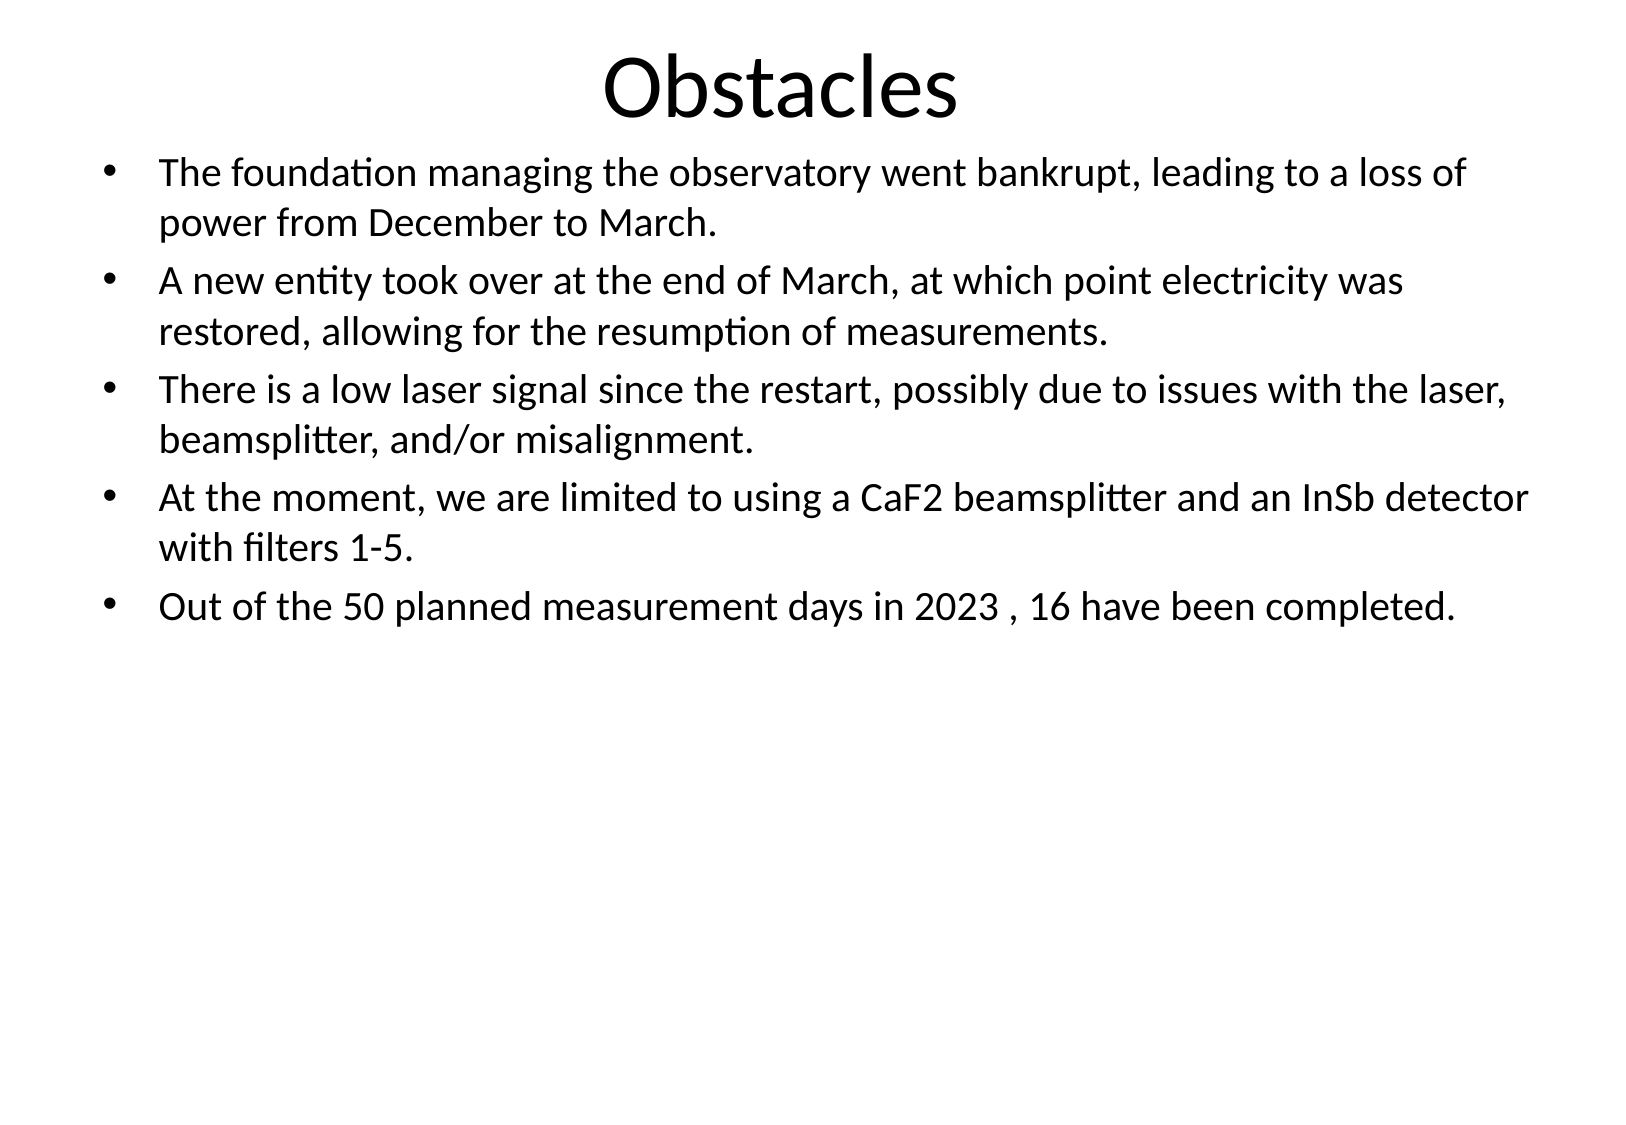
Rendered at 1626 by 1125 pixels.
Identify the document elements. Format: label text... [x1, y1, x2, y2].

title Obstacles [50, 0, 1513, 175]
list The foundation managing the observatory went bankrupt, leading to a loss of power from December to March. A new entity took over at the end of March, at which point electricity was restored, allowing for the resumption of measurements. There is a low laser signal since the restart, possibly due to issues with the laser, beamsplitter, and/or misalignment. At the moment, we are limited to using a CaF2 beamsplitter and an InSb detector with filters 1-5. Out of the 50 planned measurement days in 2023 , 16 have been completed. [87, 137, 1550, 880]
